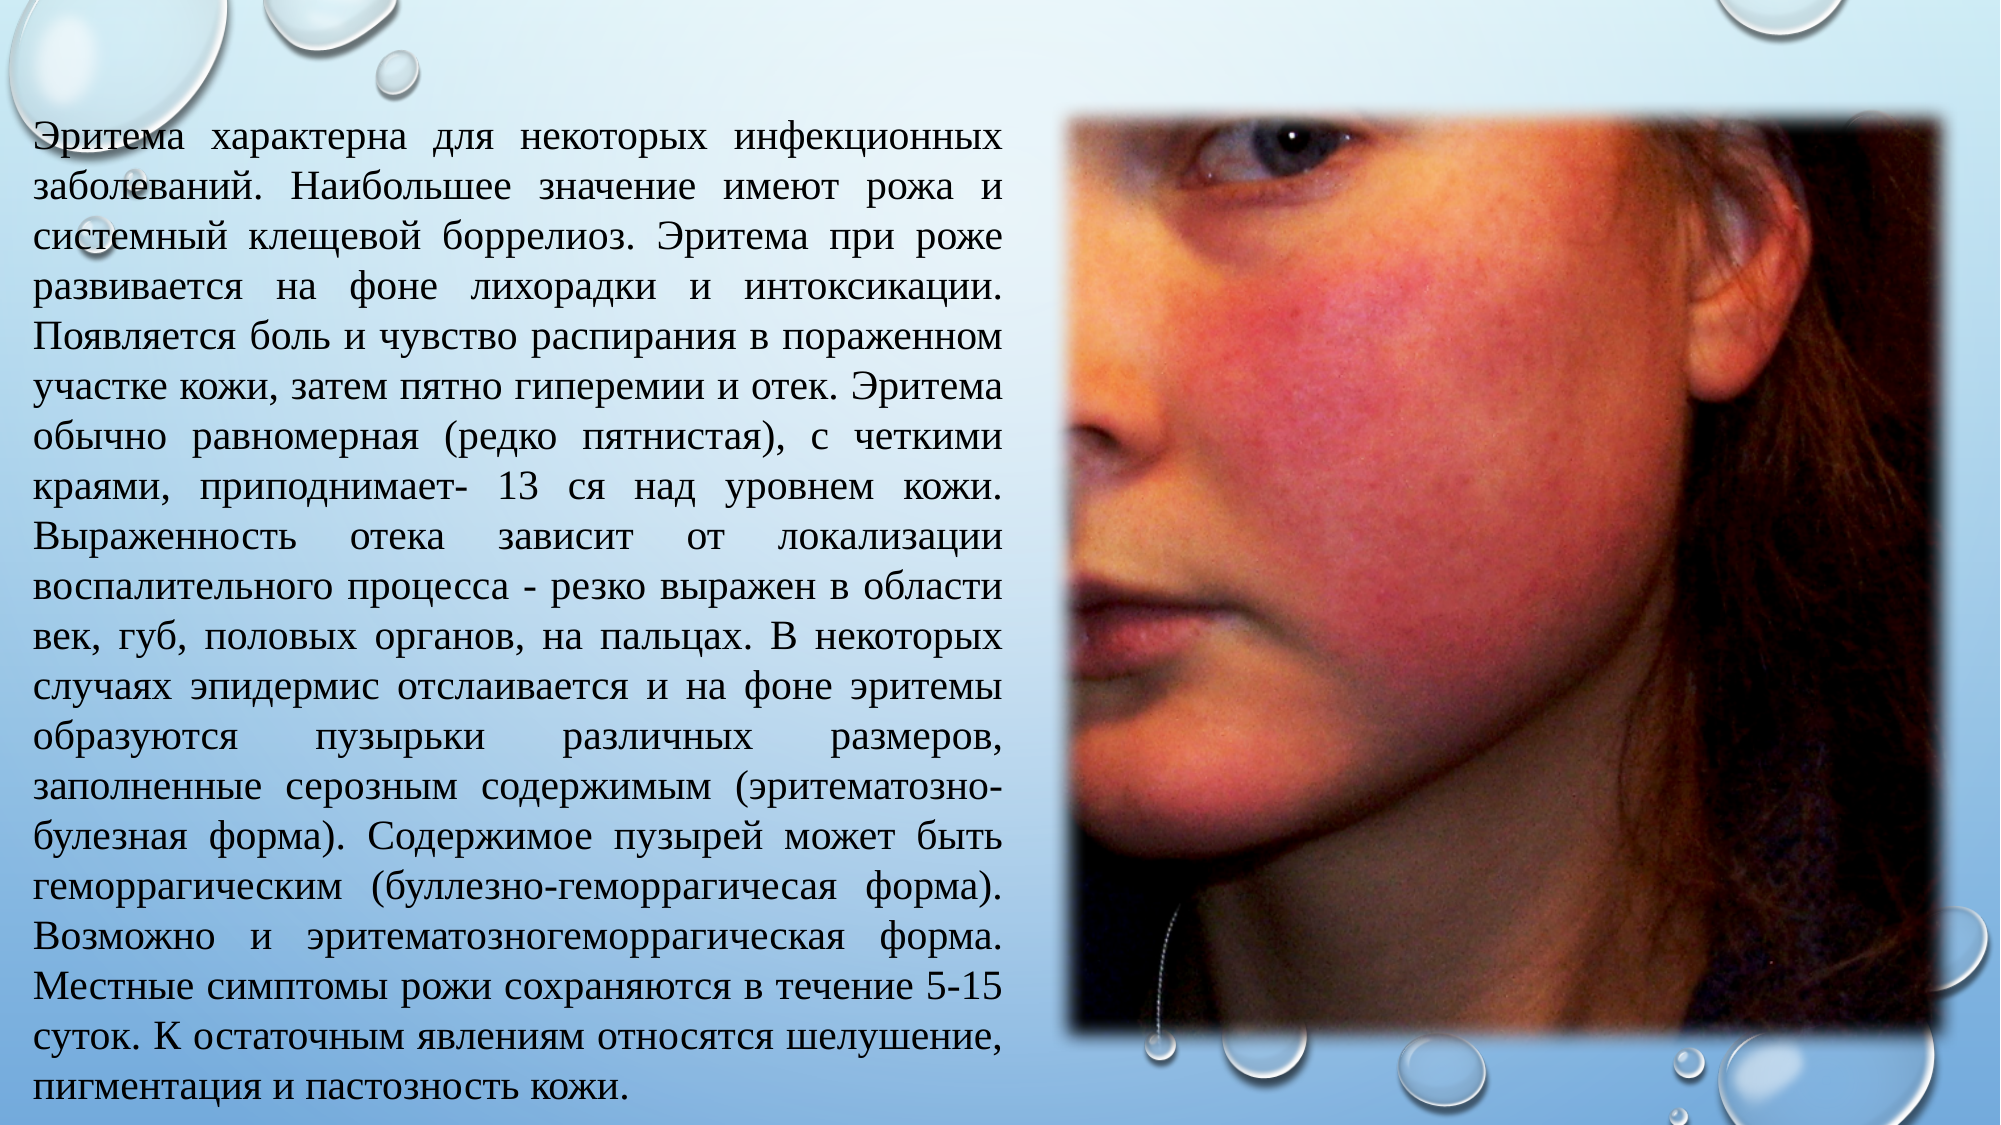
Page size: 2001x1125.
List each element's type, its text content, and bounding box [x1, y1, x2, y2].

picture [0, 0, 2000, 1125]
text_box Эритема характерна для некоторых инфекционных заболеваний. Наибольшее значение имеют рожа и системный клещевой боррелиоз. Эритема при роже развивается на фоне лихорадки и интоксикации. Появляется боль и чувство распирания в пораженном участке кожи, затем пятно гиперемии и отек. Эритема обычно равномерная (редко пятнистая), с четкими краями, приподнимает- 13 ся над уровнем кожи. Выраженность отека зависит от локализации воспалительного процесса - резко выражен в области век, губ, половых органов, на пальцах. В некоторых случаях эпидермис отслаивается и на фоне эритемы образуются пузырьки различных размеров, заполненные серозным содержимым (эритематозно-булезная форма). Содержимое пузырей может быть геморрагическим (буллезно-геморрагичесая форма). Возможно и эритематозногеморрагическая форма. Местные симптомы рожи сохраняются в течение 5-15 суток. К остаточным явлениям относятся шелушение, пигментация и пастозность кожи. [18, 100, 1019, 1116]
